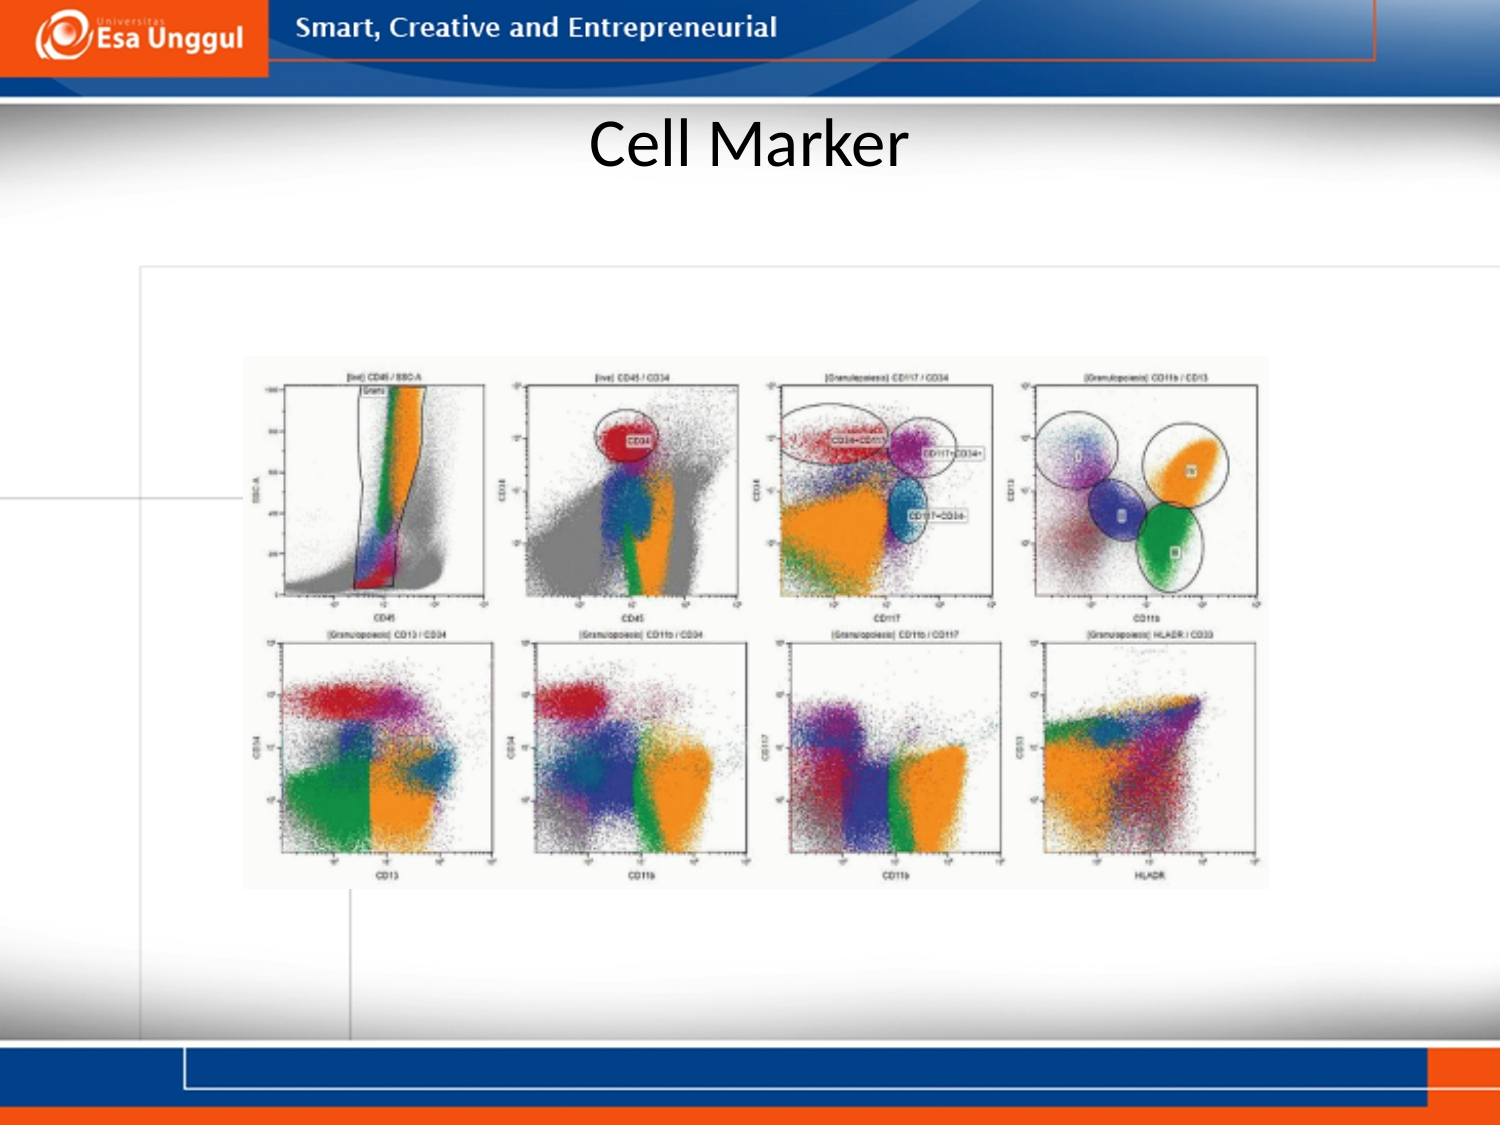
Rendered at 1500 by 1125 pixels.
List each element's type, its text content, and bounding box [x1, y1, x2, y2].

title Cell Marker [75, 45, 1425, 233]
picture [0, 0, 1500, 1125]
